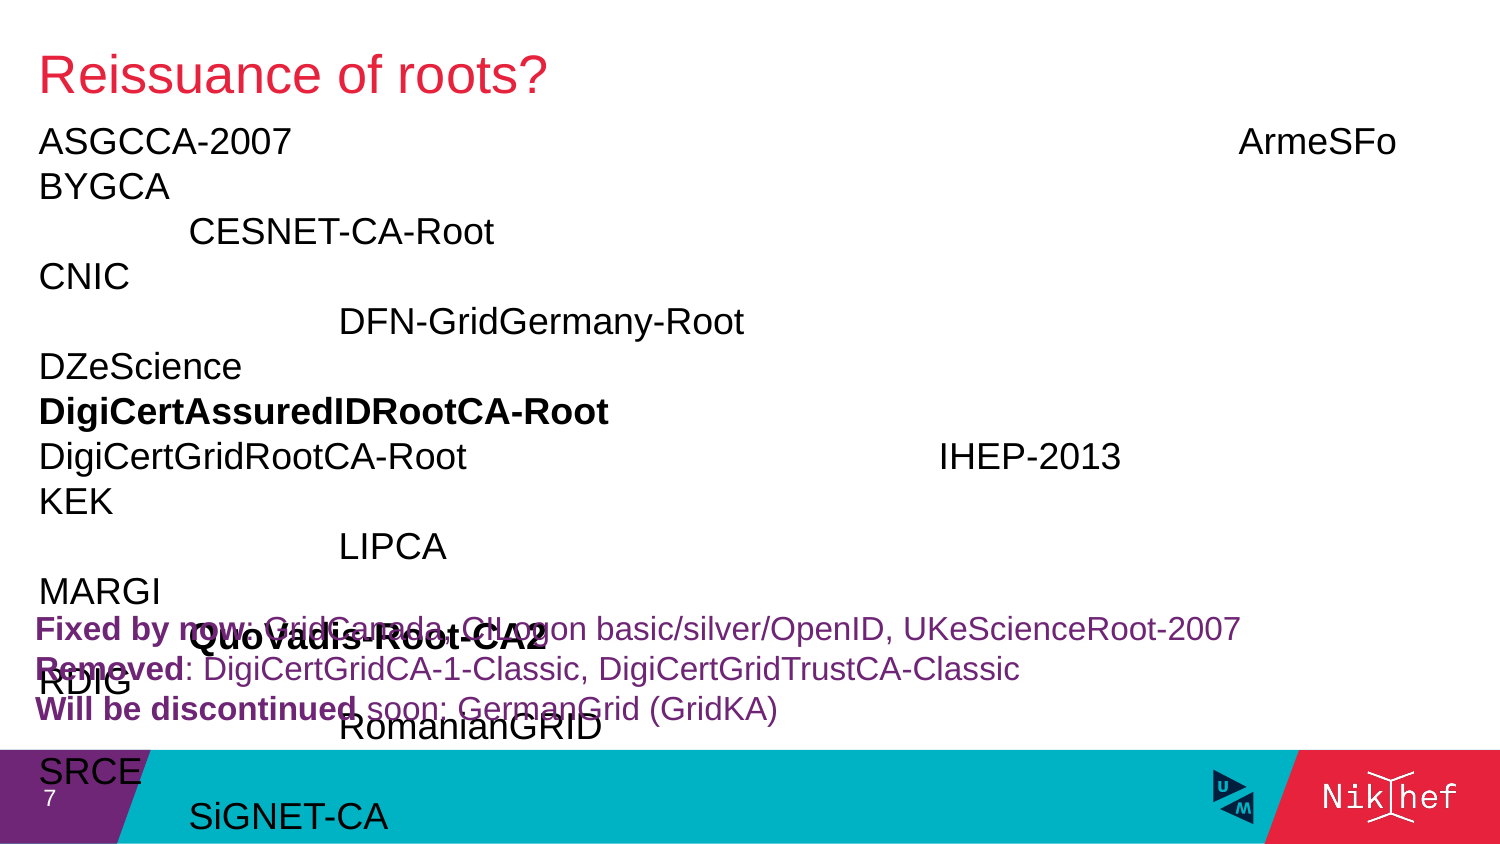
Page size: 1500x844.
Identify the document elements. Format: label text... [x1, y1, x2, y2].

list ASGCCA-2007 ArmeSFo BYGCA CESNET-CA-Root CNIC DFN-GridGermany-Root DZeScience DigiCertAssuredIDRootCA-Root DigiCertGridRootCA-Root IHEP-2013 KEK LIPCA MARGI QuoVadis-Root-CA2 RDIG RomanianGRID SRCE SiGNET-CA TRGrid seegrid-ca-2013 [38, 116, 1462, 585]
text_box Fixed by now: GridCanada, CILogon basic/silver/OpenID, UKeScienceRoot-2007 Removed: DigiCertGridCA-1-Classic, DigiCertGridTrustCA-Classic Will be discontinued soon: GermanGrid (GridKA) [26, 599, 1461, 736]
picture [1324, 771, 1456, 823]
list Reissuance of roots? [38, 38, 1462, 106]
slide_number 7 [42, 782, 73, 812]
